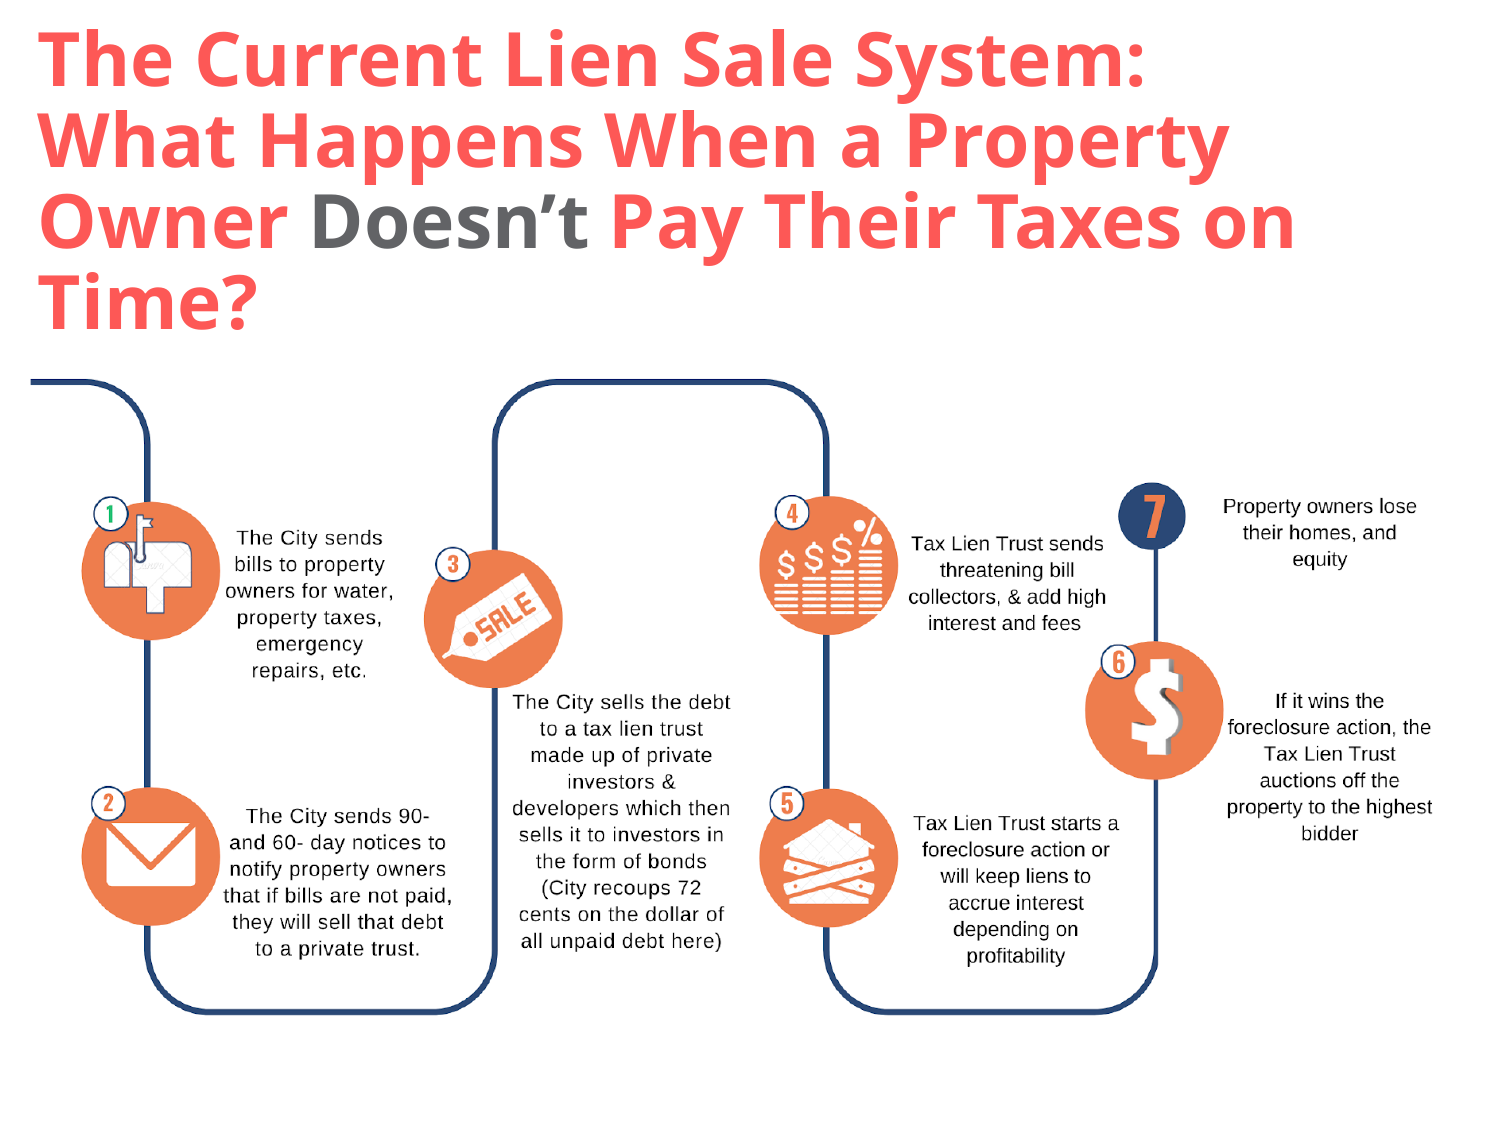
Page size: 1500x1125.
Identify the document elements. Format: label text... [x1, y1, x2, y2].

text_box The Current Lien Sale System: What Happens When a Property Owner Doesn’t Pay Their Taxes on Time? [22, 6, 1478, 88]
picture [30, 378, 1463, 1026]
